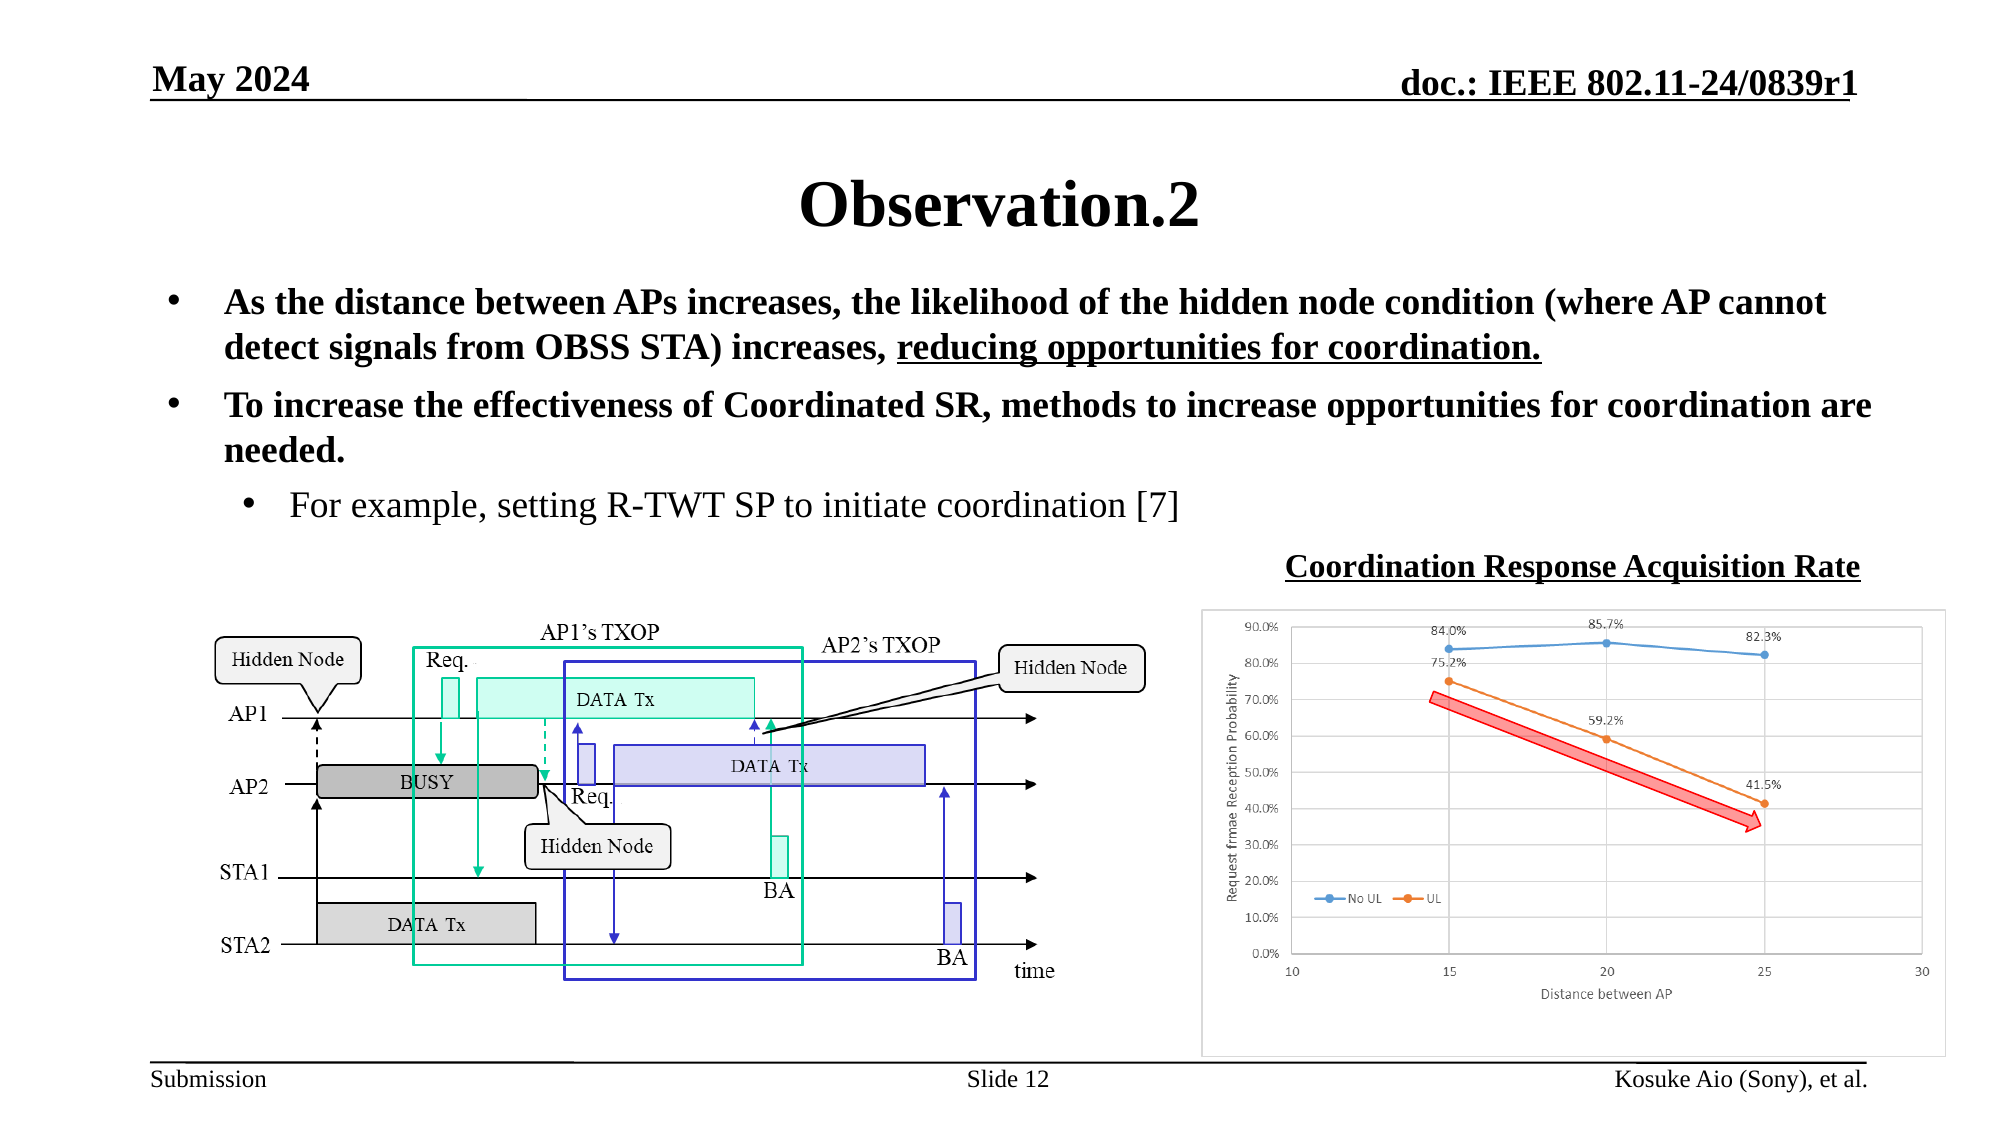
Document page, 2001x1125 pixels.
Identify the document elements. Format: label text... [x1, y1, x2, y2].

picture [203, 609, 1150, 998]
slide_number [152, 54, 563, 100]
title Observation.2 [149, 112, 1850, 288]
text_box Coordination Response Acquisition Rate [1227, 537, 1919, 592]
list As the distance between APs increases, the likelihood of the hidden node condition (where AP cannot detect signals from OBSS STA) increases, reducing opportunities for coordination. To increase the effectiveness of Coordinated SR, methods to increase opportunities for coordination are needed. For example, setting R-TWT SP to initiate coordination [7] [152, 269, 1922, 1013]
picture [1200, 609, 1947, 1058]
slide_number Slide 12 [950, 1061, 1067, 1123]
footer Kosuke Aio (Sony), et al. [1171, 1061, 1869, 1093]
